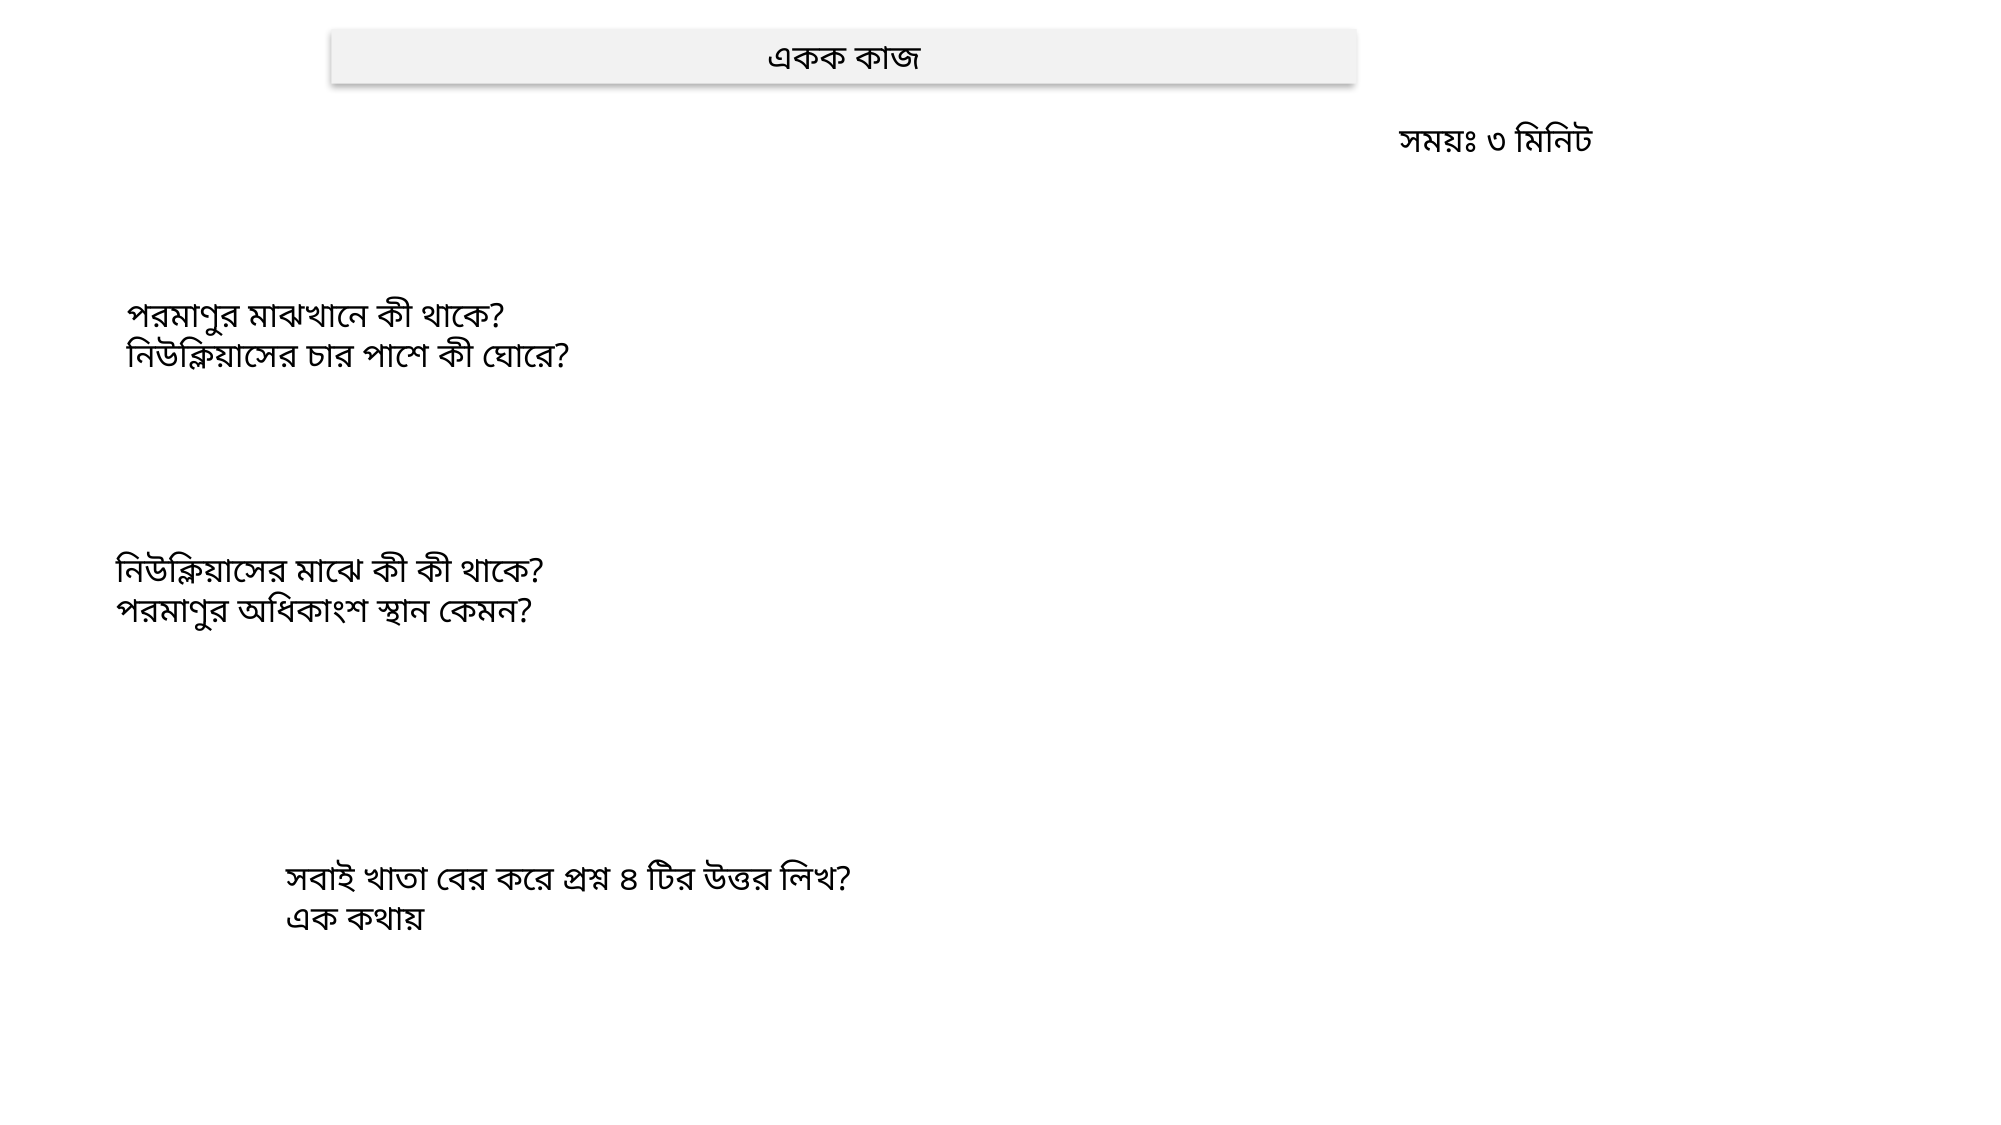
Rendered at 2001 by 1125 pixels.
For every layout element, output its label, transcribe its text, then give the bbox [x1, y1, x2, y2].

text_box সবাই খাতা বের করে প্রশ্ন ৪ টির উত্তর লিখ? এক কথায় [271, 850, 866, 945]
text_box একক কাজ [331, 29, 1357, 84]
text_box সময়ঃ ৩ মিনিট [1384, 112, 1608, 167]
text_box নিউক্লিয়াসের মাঝে কী কী থাকে? পরমাণুর অধিকাংশ স্থান কেমন? [101, 541, 574, 637]
text_box পরমাণুর মাঝখানে কী থাকে? নিউক্লিয়াসের চার পাশে কী ঘোরে? [111, 286, 755, 382]
